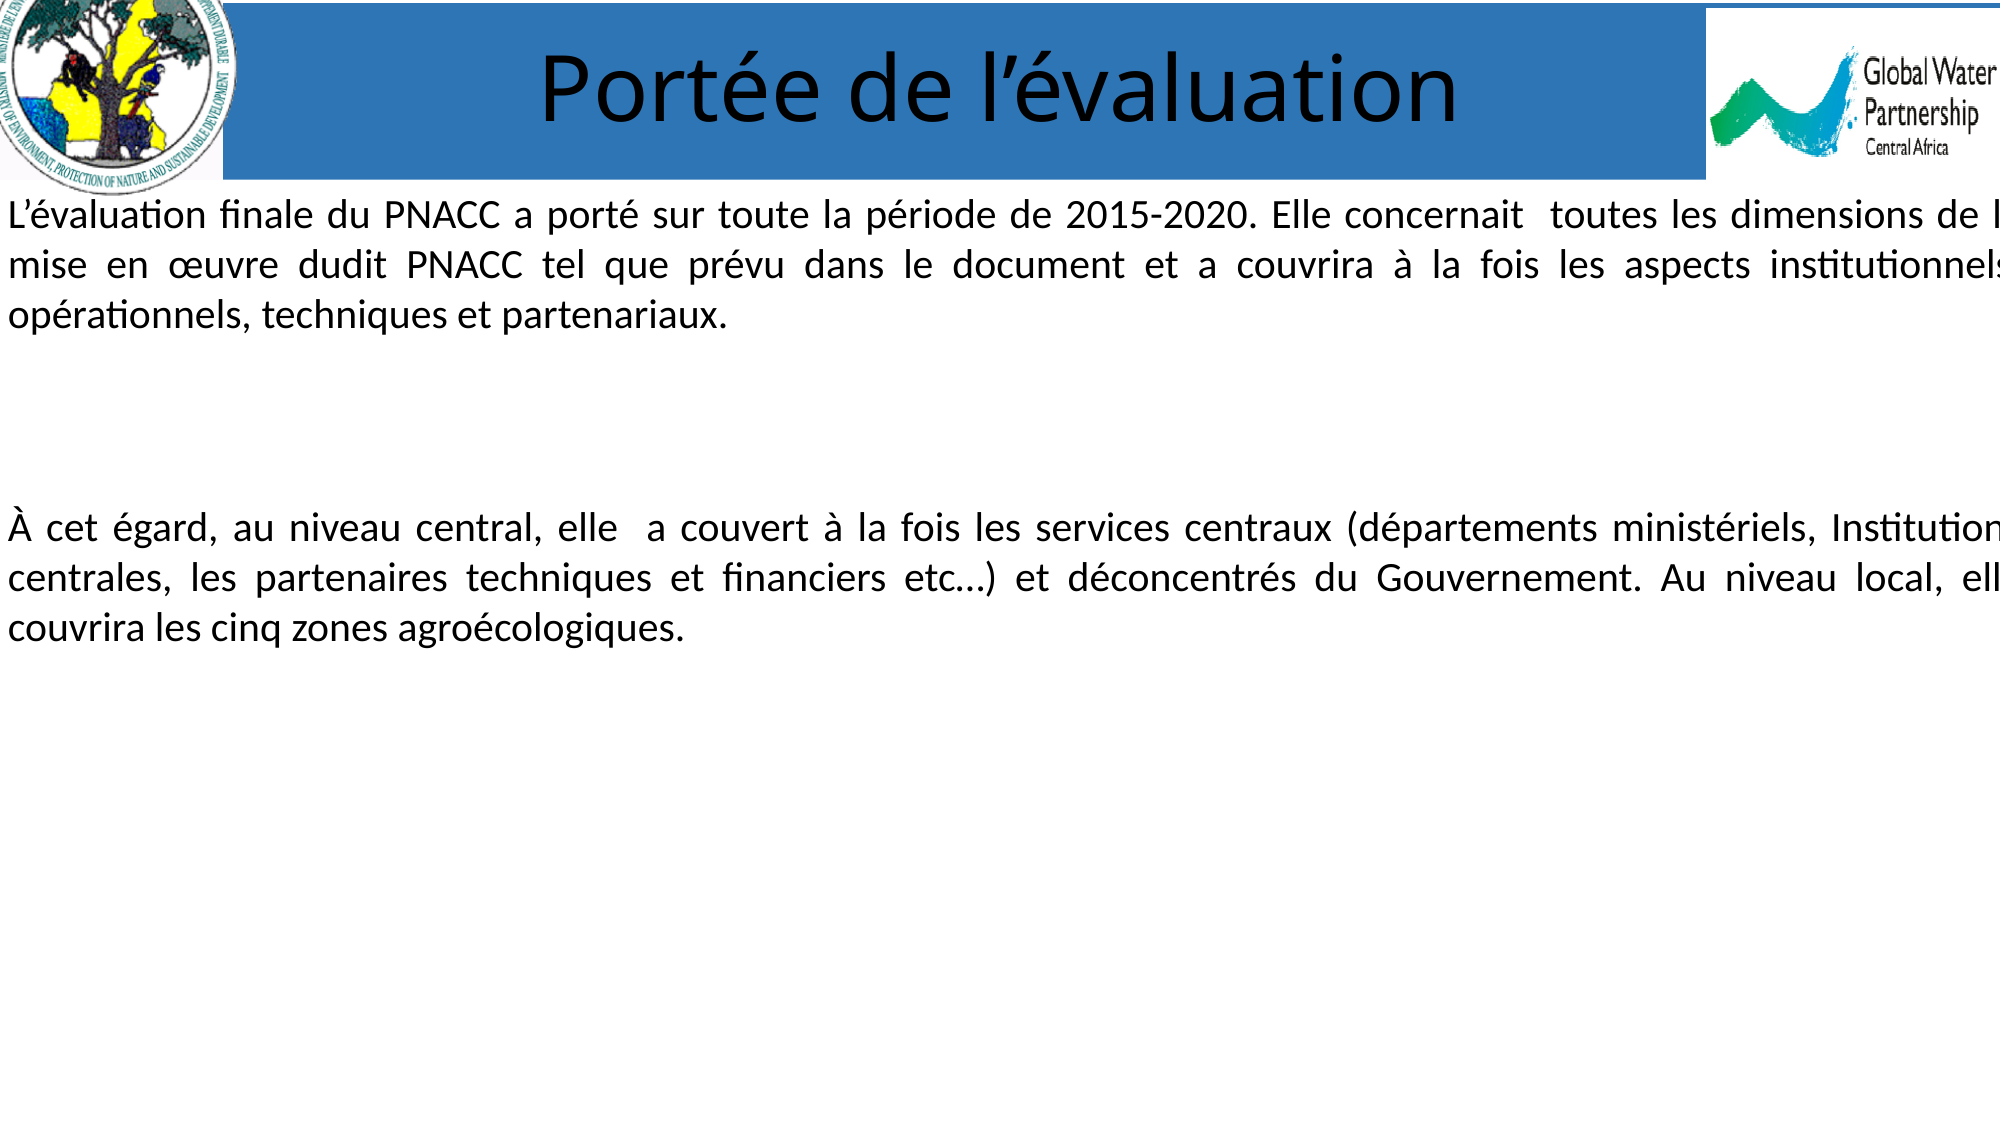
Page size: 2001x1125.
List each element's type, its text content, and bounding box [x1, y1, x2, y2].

picture [1706, 8, 2000, 180]
title Portée de l’évaluation [237, 3, 2000, 179]
picture [0, 0, 237, 196]
list L’évaluation finale du PNACC a porté sur toute la période de 2015-2020. Elle concernait toutes les dimensions de la mise en œuvre dudit PNACC tel que prévu dans le document et a couvrira à la fois les aspects institutionnels, opérationnels, techniques et partenariaux. À cet égard, au niveau central, elle a couvert à la fois les services centraux (départements ministériels, Institutions centrales, les partenaires techniques et financiers etc…) et déconcentrés du Gouvernement. Au niveau local, elle couvrira les cinq zones agroécologiques. [0, 179, 2000, 1125]
